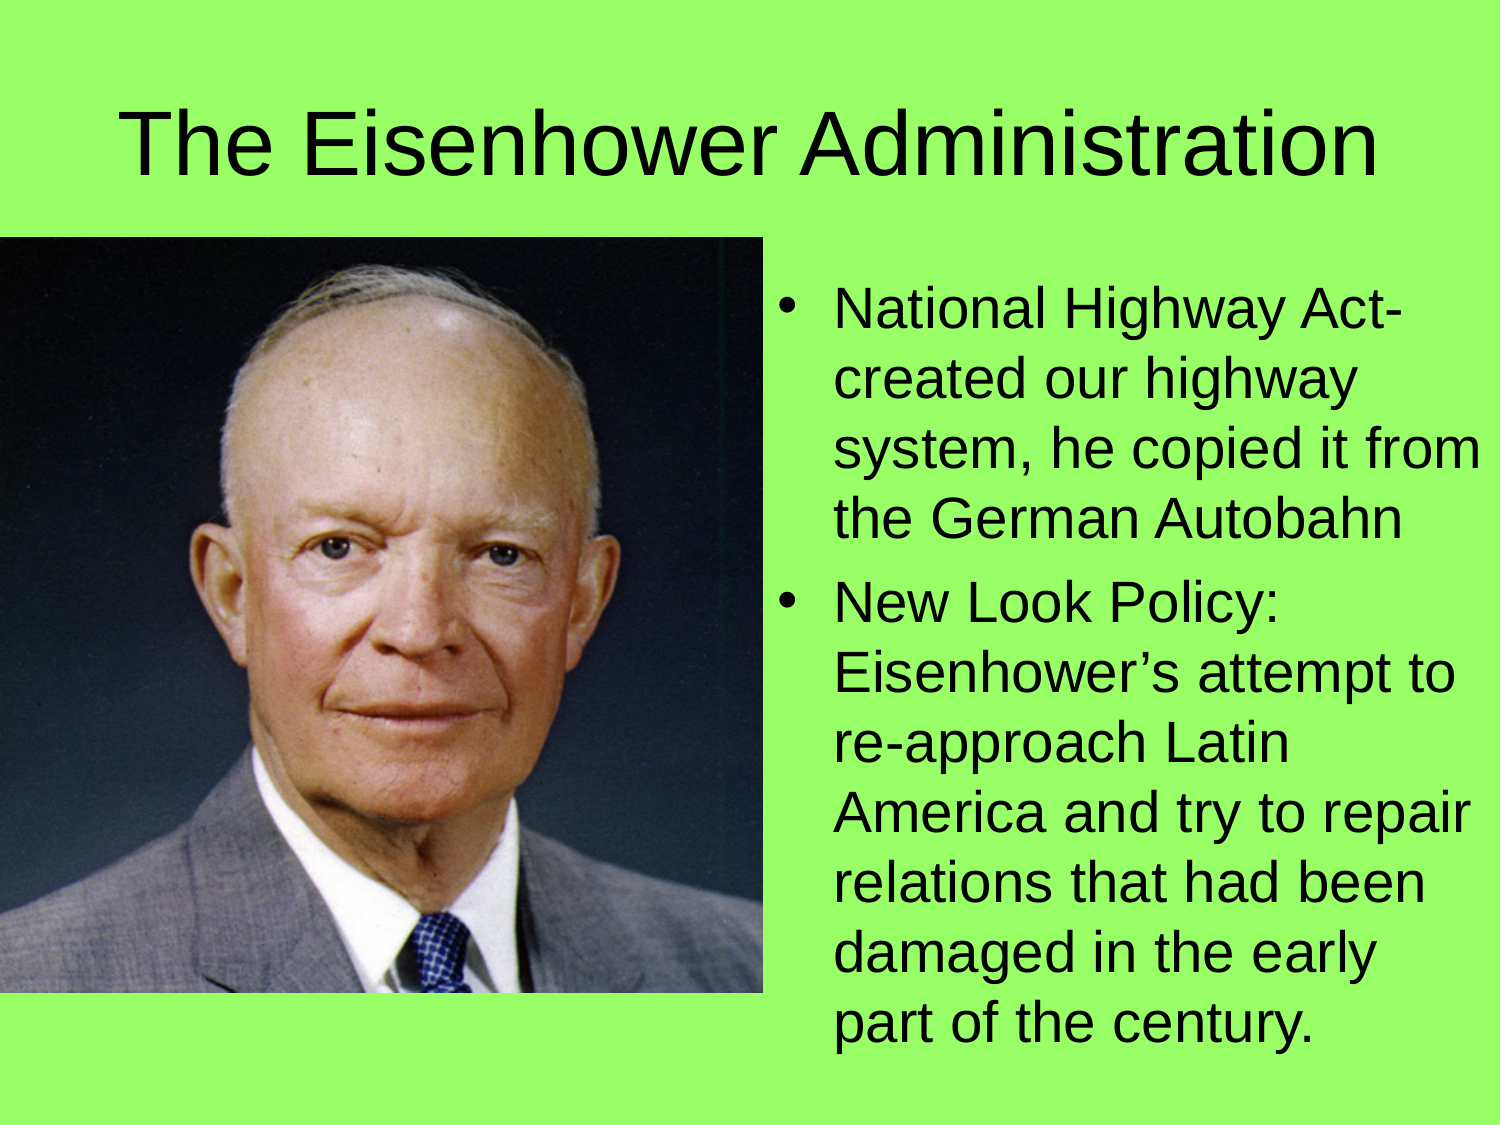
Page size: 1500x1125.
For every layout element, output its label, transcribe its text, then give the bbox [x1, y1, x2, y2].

title The Eisenhower Administration [75, 45, 1425, 233]
picture [0, 237, 763, 993]
list National Highway Act- created our highway system, he copied it from the German Autobahn New Look Policy: Eisenhower’s attempt to re-approach Latin America and try to repair relations that had been damaged in the early part of the century. [762, 262, 1500, 1125]
